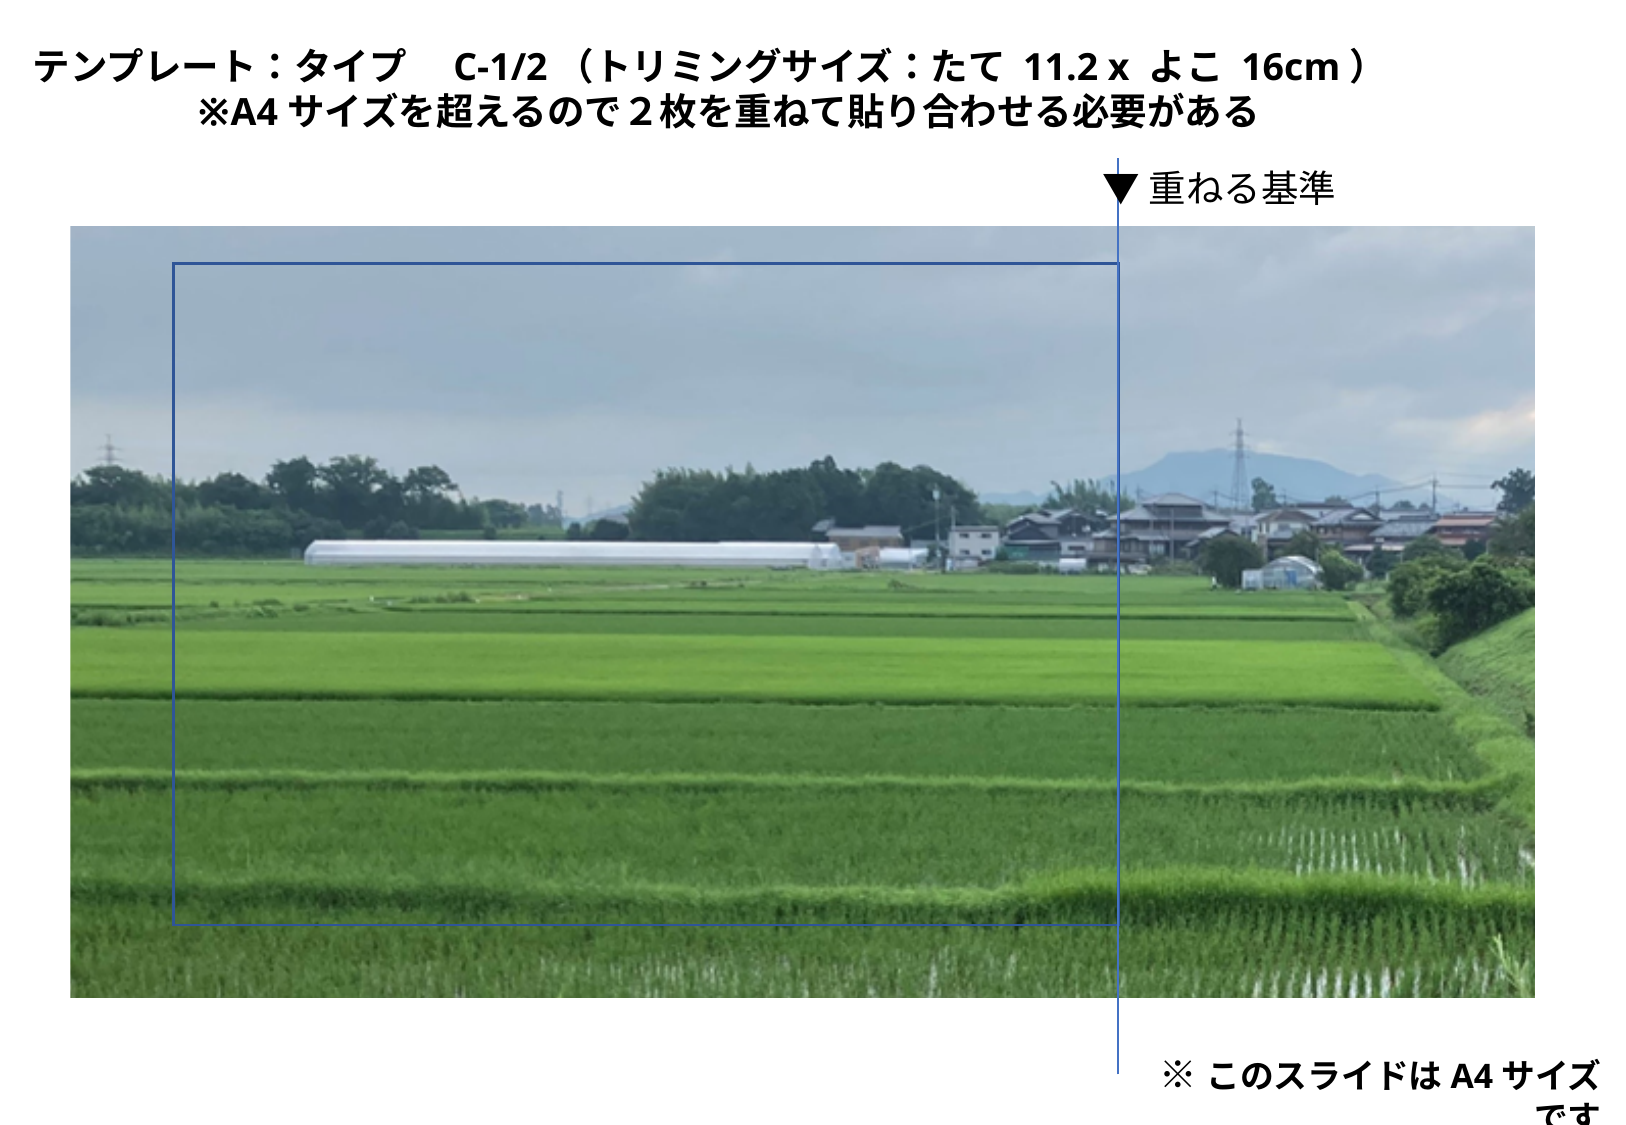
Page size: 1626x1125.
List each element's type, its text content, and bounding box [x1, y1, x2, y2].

picture [70, 226, 1117, 998]
text_box テンプレート：タイプ C-1/2（トリミングサイズ：たて 11.2 x よこ 16cm） ※A4サイズを超えるので２枚を重ねて貼り合わせる必要がある [18, 35, 1466, 141]
picture [1119, 226, 1535, 998]
text_box ※このスライドはA4サイズです [1125, 1044, 1617, 1125]
text_box ▼重ねる基準 [1087, 157, 1449, 218]
